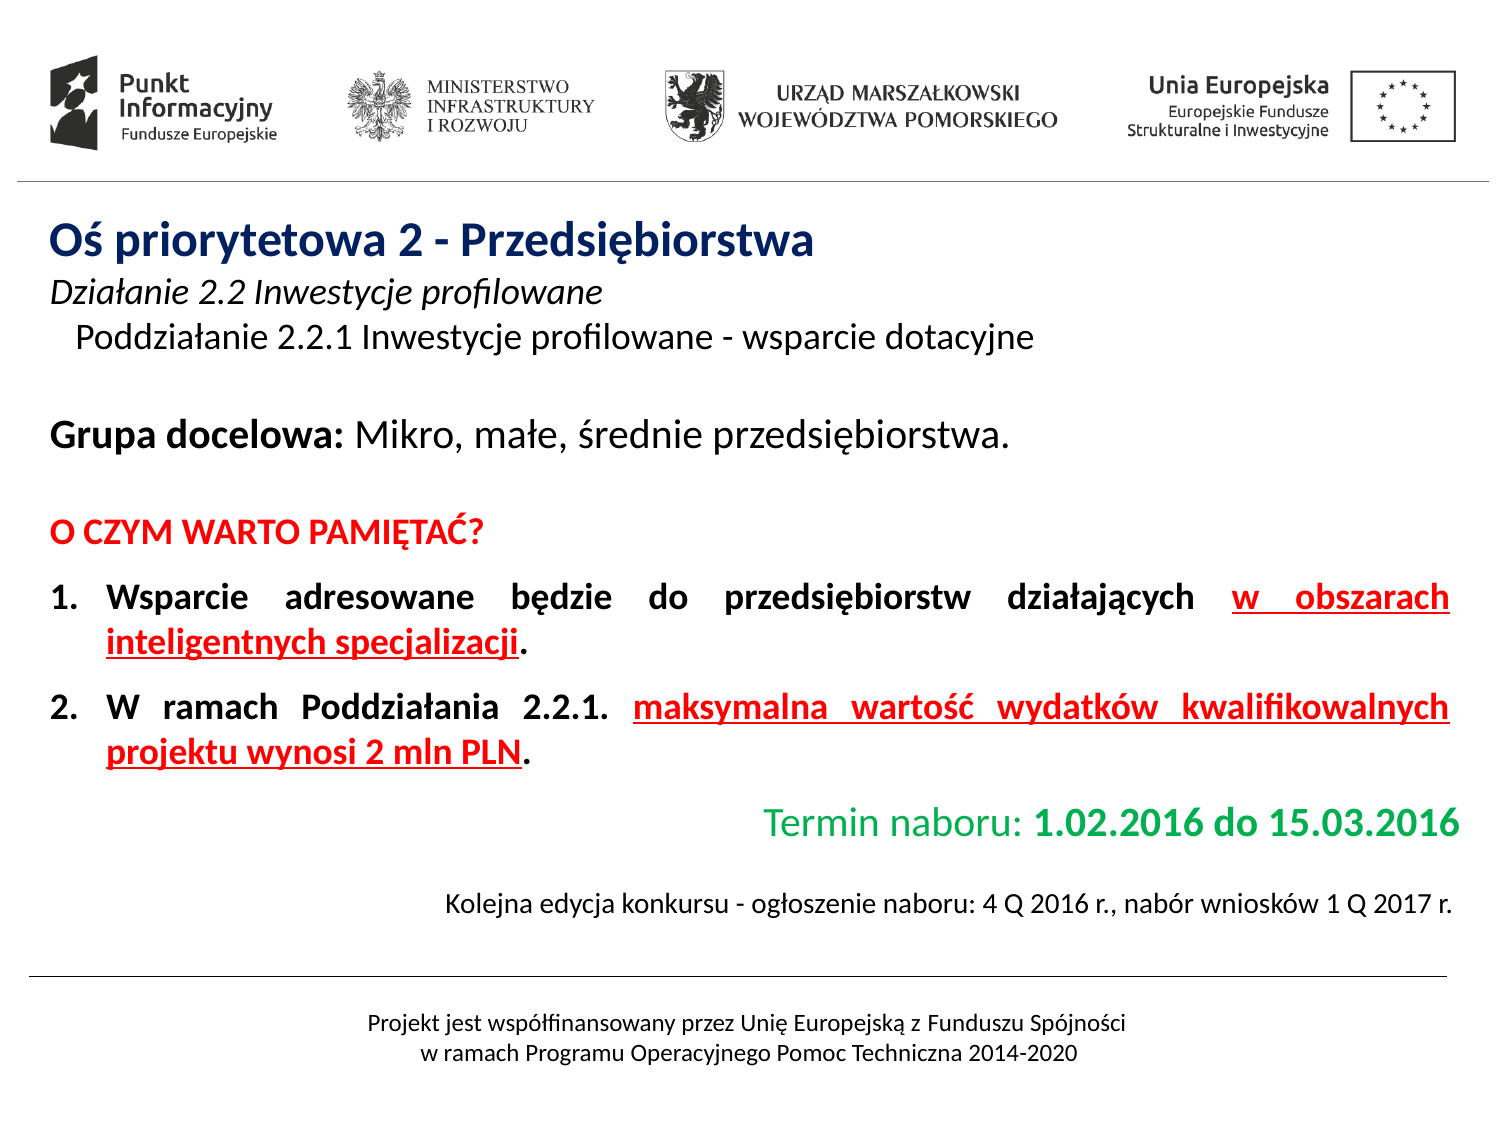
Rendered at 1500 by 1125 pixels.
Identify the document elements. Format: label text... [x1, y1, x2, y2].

text_box Termin naboru: 1.02.2016 do 15.03.2016 Kolejna edycja konkursu - ogłoszenie naboru: 4 Q 2016 r., nabór wniosków 1 Q 2017 r. [88, 786, 1476, 927]
picture [17, 23, 1489, 182]
text_box Oś priorytetowa 2 - Przedsiębiorstwa Działanie 2.2 Inwestycje profilowane Poddziałanie 2.2.1 Inwestycje profilowane - wsparcie dotacyjne Grupa docelowa: Mikro, małe, średnie przedsiębiorstwa. O CZYM WARTO PAMIĘTAĆ? Wsparcie adresowane będzie do przedsiębiorstw działających w obszarach inteligentnych specjalizacji. W ramach Poddziałania 2.2.1. maksymalna wartość wydatków kwalifikowalnych projektu wynosi 2 mln PLN. [35, 184, 1465, 870]
